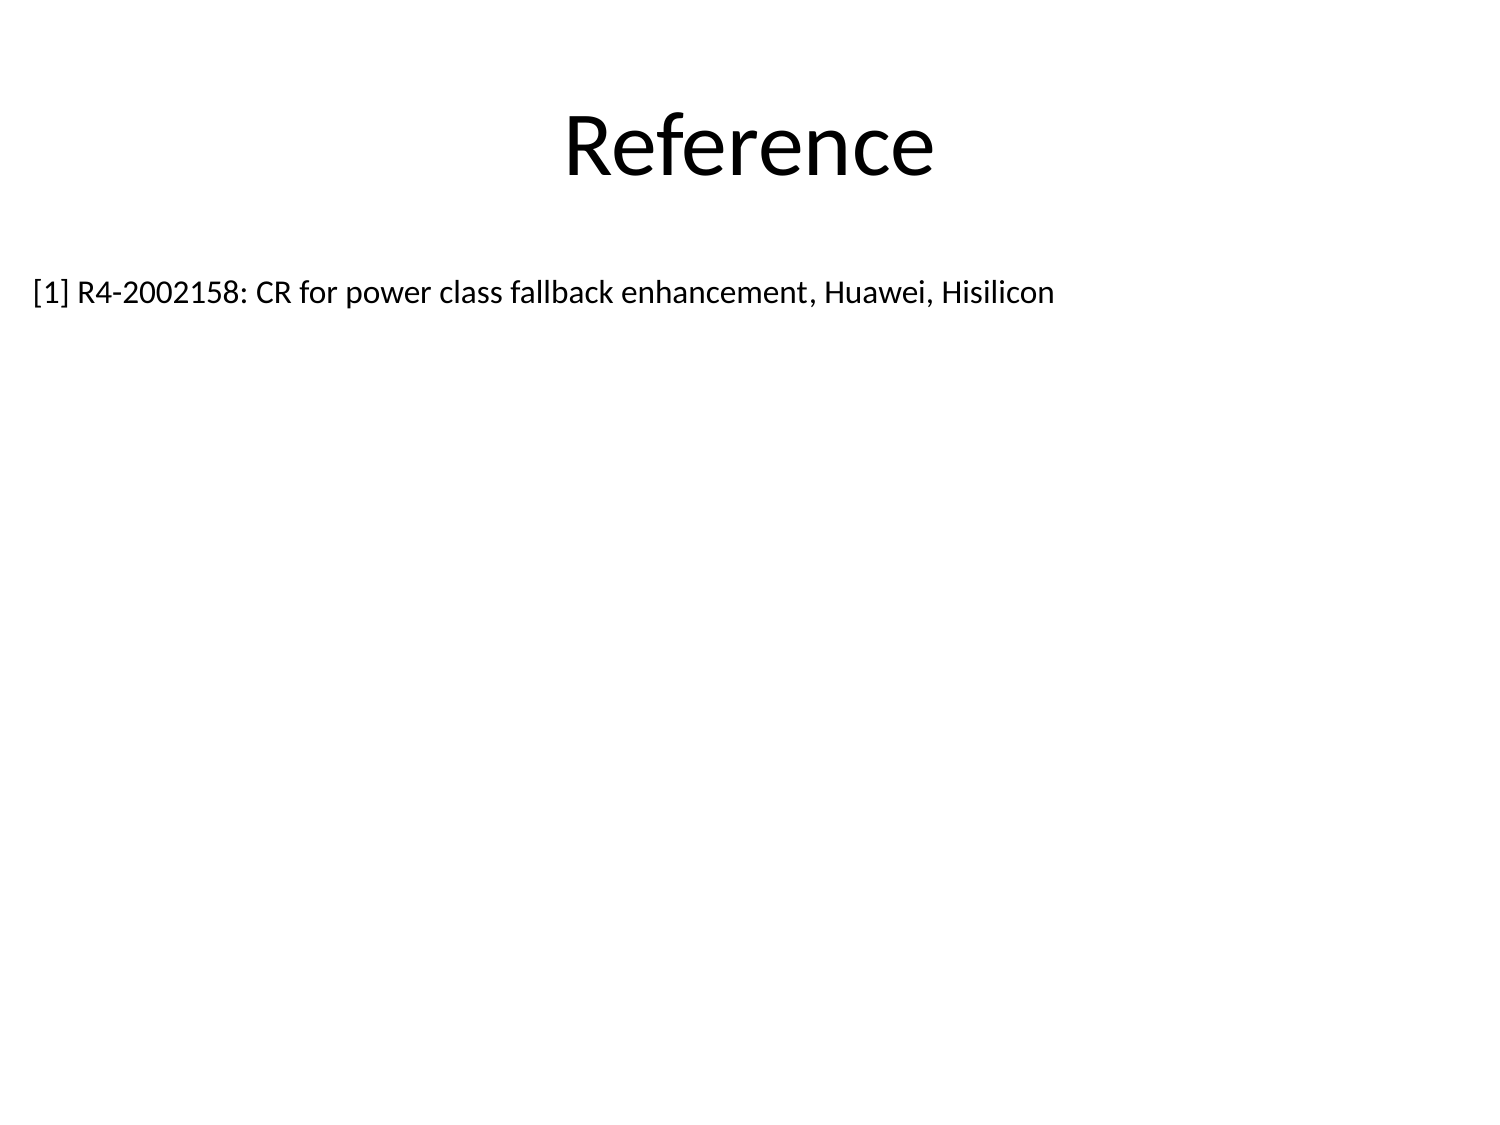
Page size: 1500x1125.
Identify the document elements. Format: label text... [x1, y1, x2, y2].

title Reference [75, 45, 1425, 233]
list [1] R4-2002158: CR for power class fallback enhancement, Huawei, Hisilicon [17, 262, 1483, 1005]
